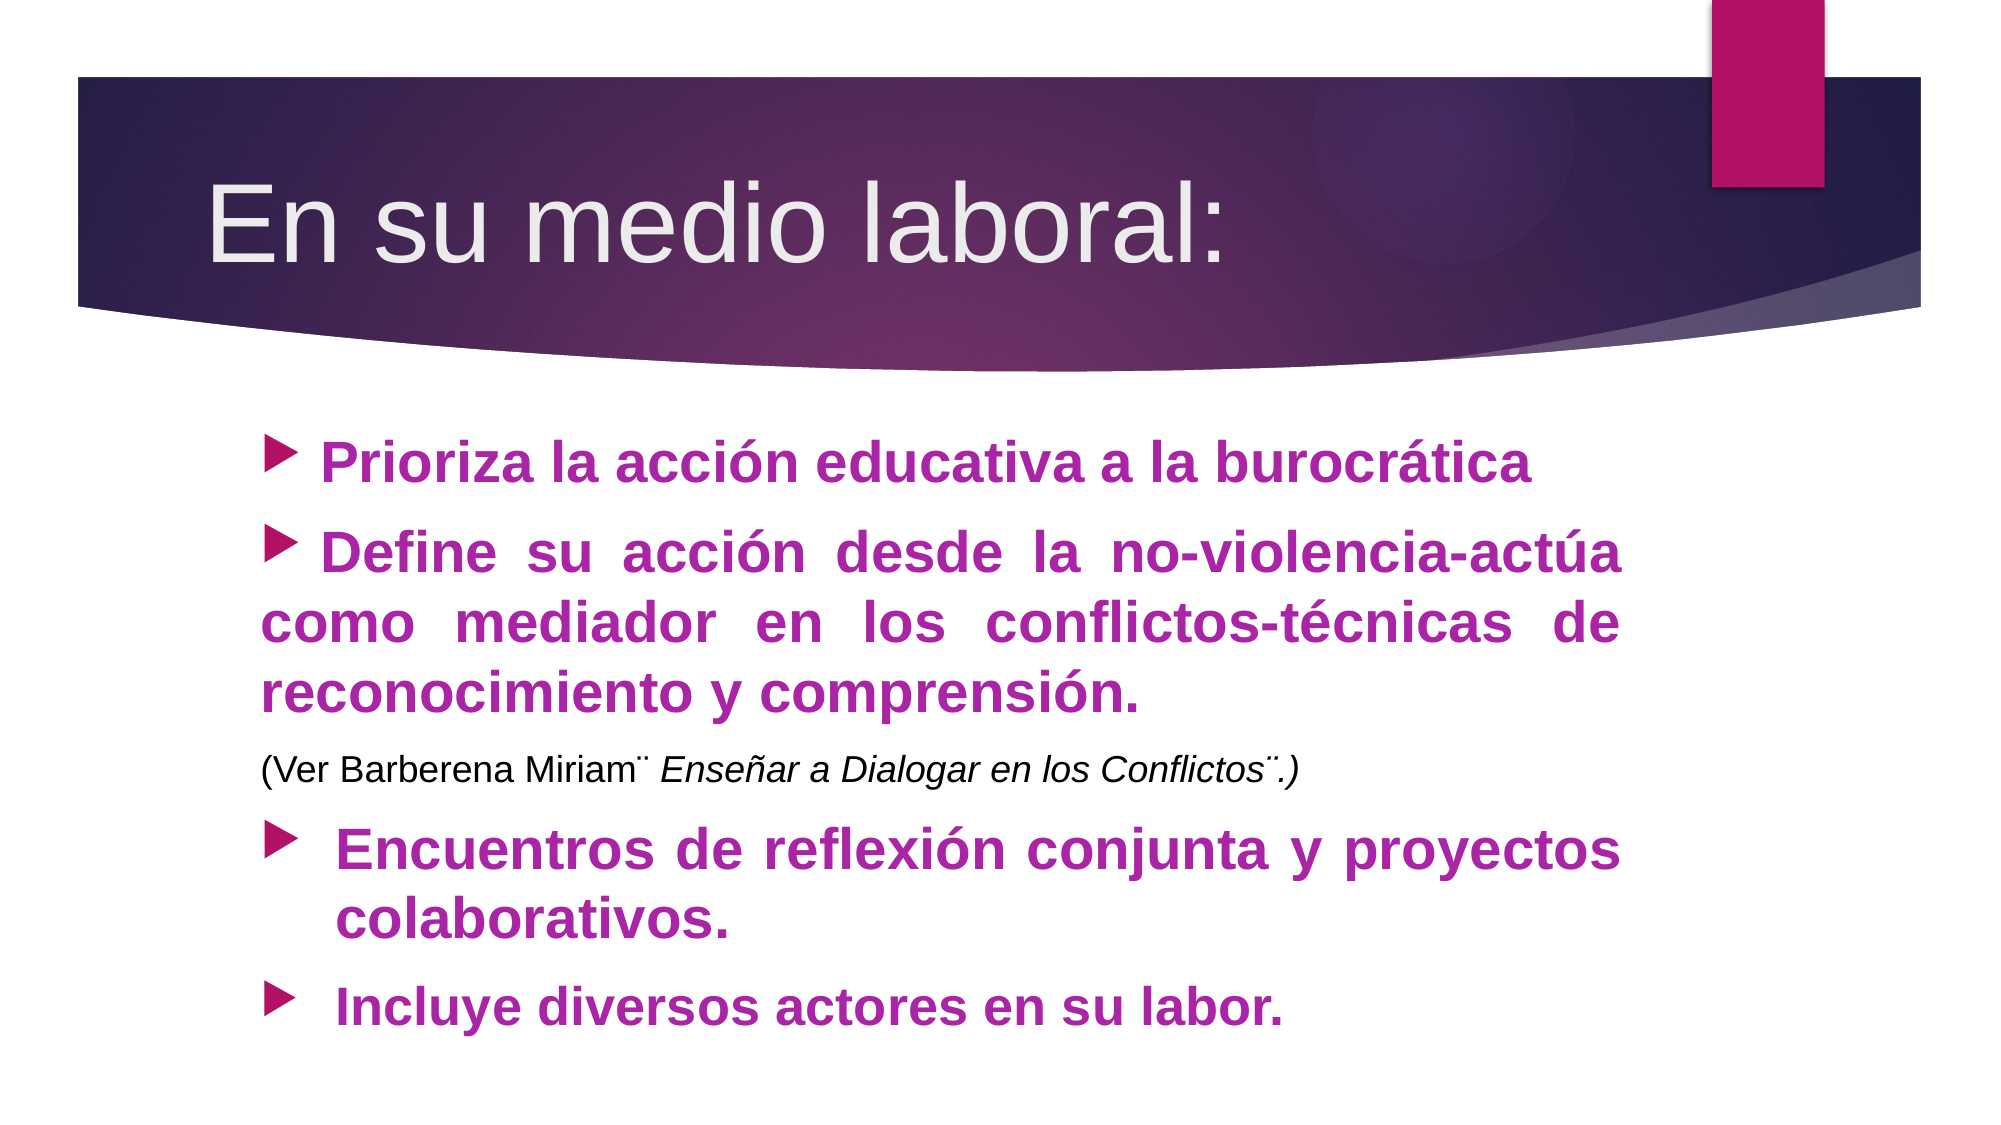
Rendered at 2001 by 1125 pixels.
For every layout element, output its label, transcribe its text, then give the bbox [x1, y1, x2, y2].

title En su medio laboral: [189, 159, 1627, 276]
list Prioriza la acción educativa a la burocrática Define su acción desde la no-violencia-actúa como mediador en los conflictos-técnicas de reconocimiento y comprensión. (Ver Barberena Miriam¨ Enseñar a Dialogar en los Conflictos¨.) Encuentros de reflexión conjunta y proyectos colaborativos. Incluye diversos actores en su labor. [189, 416, 1638, 1106]
